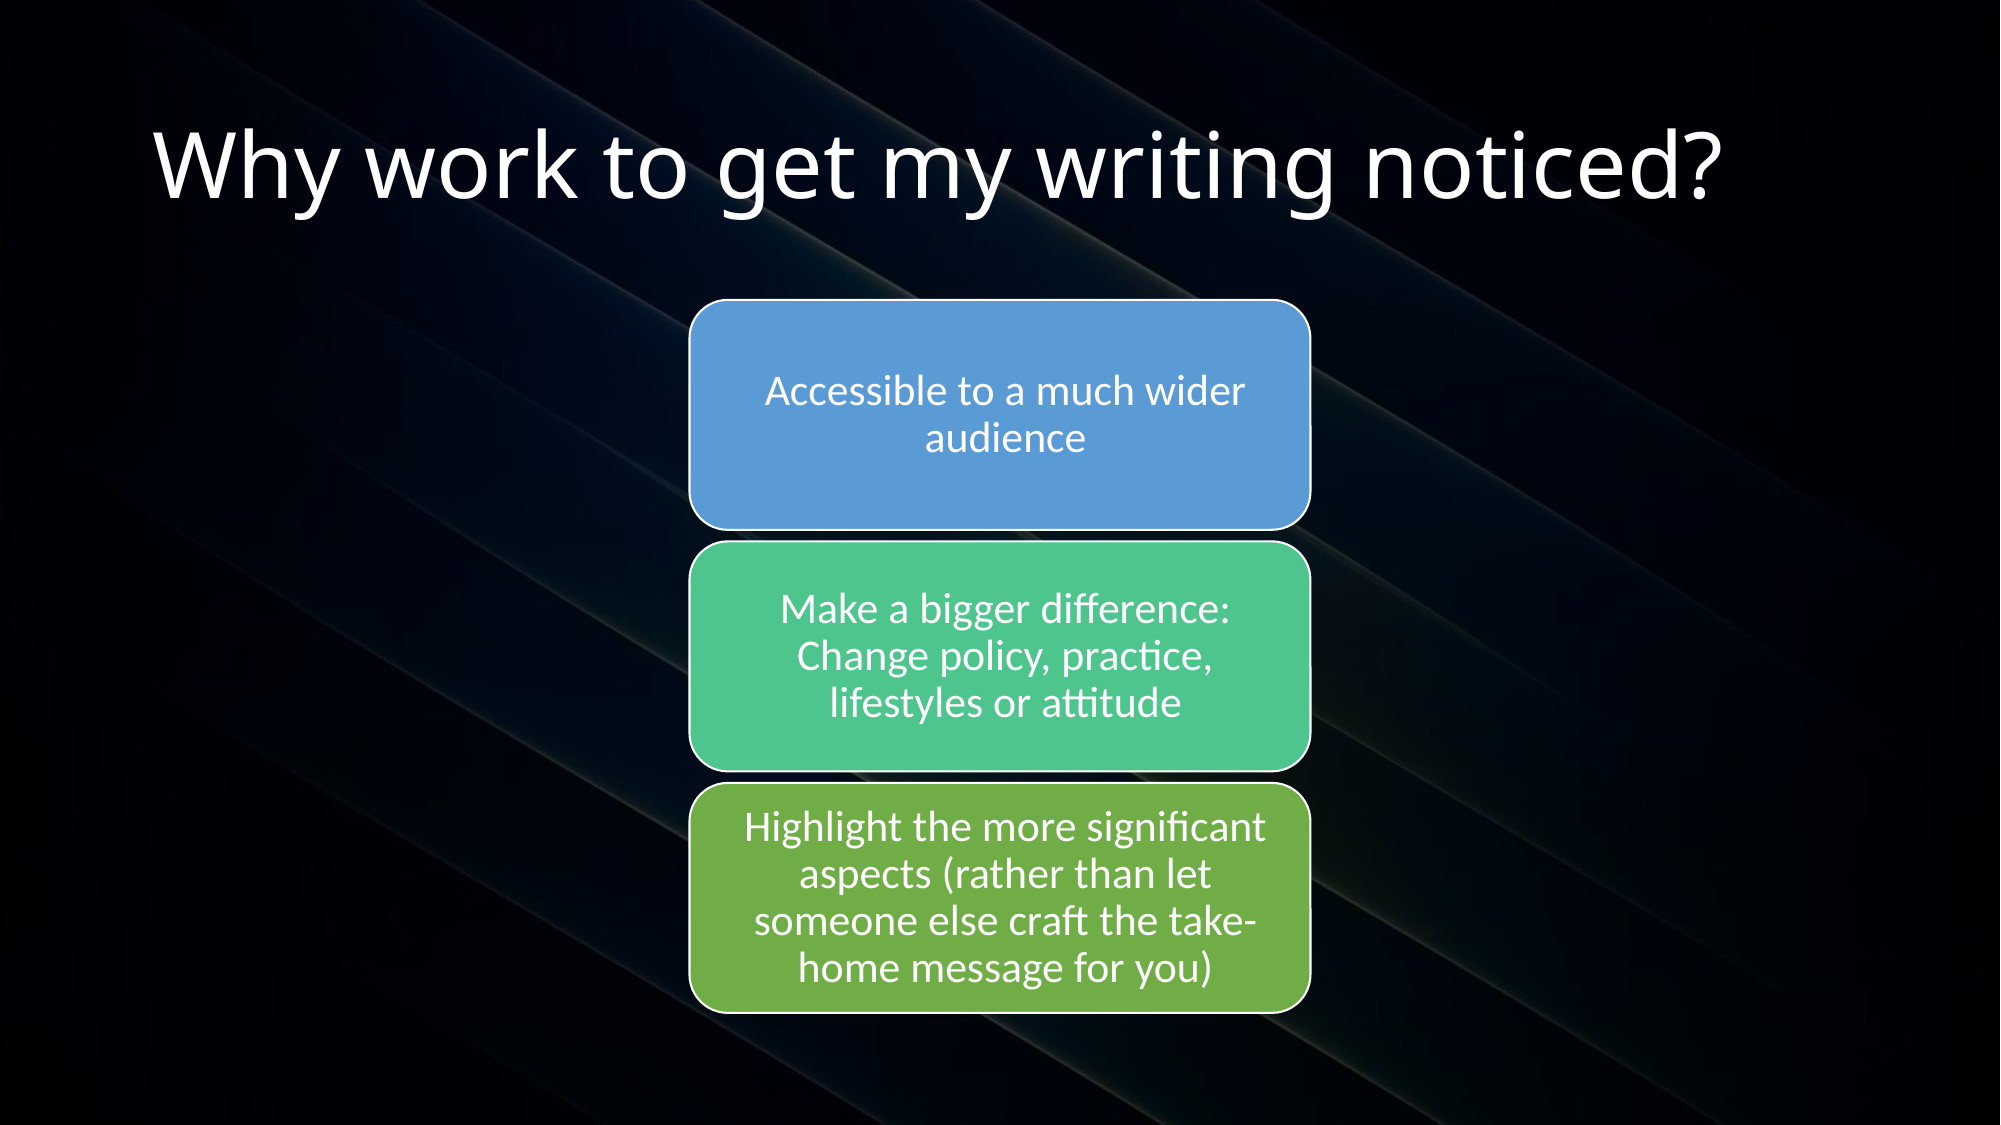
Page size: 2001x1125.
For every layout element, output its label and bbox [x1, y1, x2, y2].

list [137, 299, 1863, 1014]
picture [0, 0, 2000, 1125]
